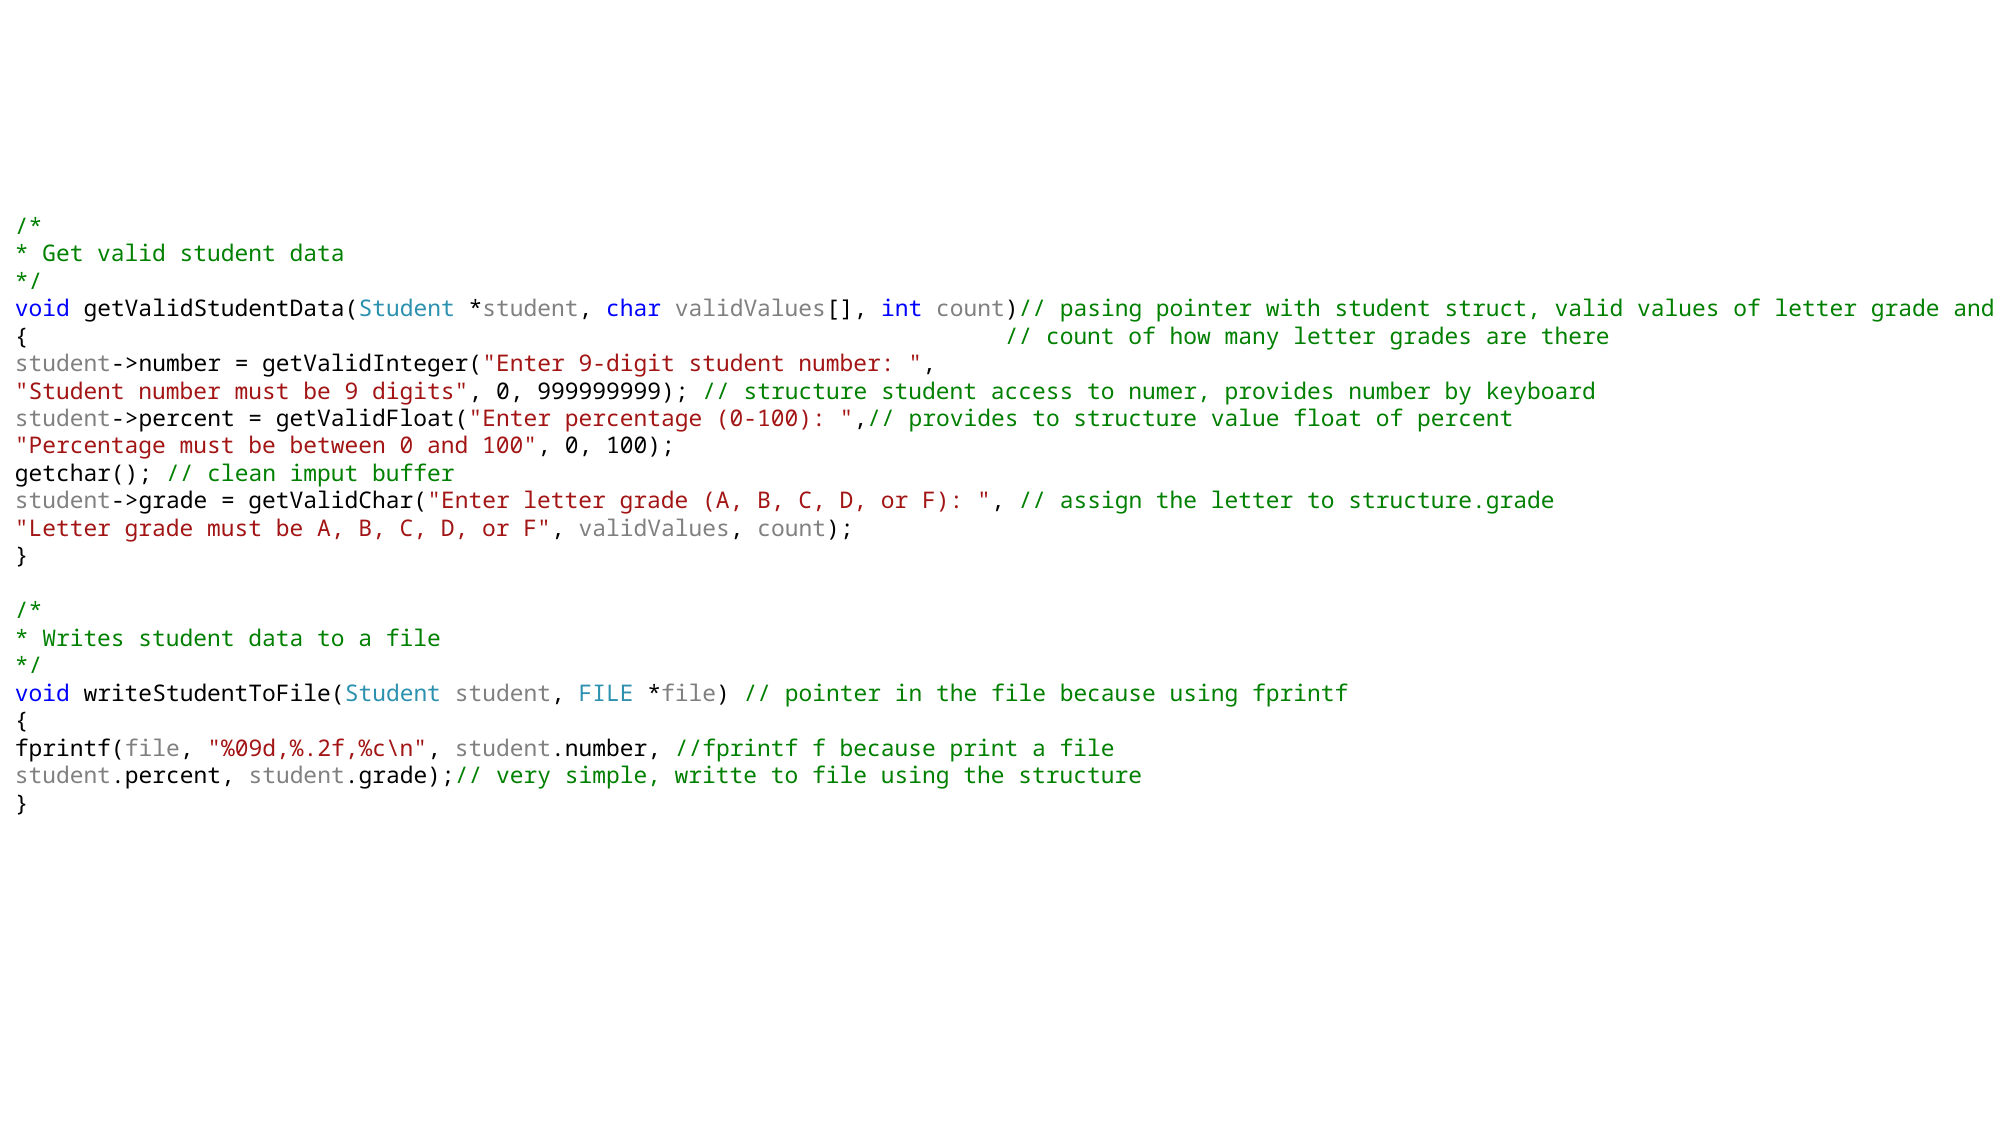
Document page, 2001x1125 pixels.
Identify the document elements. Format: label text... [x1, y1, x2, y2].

text_box /* * Get valid student data */ void getValidStudentData(Student *student, char validValues[], int count)// pasing pointer with student struct, valid values of letter grade and { // count of how many letter grades are there student->number = getValidInteger("Enter 9-digit student number: ", "Student number must be 9 digits", 0, 999999999); // structure student access to numer, provides number by keyboard student->percent = getValidFloat("Enter percentage (0-100): ",// provides to structure value float of percent "Percentage must be between 0 and 100", 0, 100); getchar(); // clean imput buffer student->grade = getValidChar("Enter letter grade (A, B, C, D, or F): ", // assign the letter to structure.grade "Letter grade must be A, B, C, D, or F", validValues, count); } /* * Writes student data to a file */ void writeStudentToFile(Student student, FILE *file) // pointer in the file because using fprintf { fprintf(file, "%09d,%.2f,%c\n", student.number, //fprintf f because print a file student.percent, student.grade);// very simple, writte to file using the structure } [0, 204, 2000, 823]
